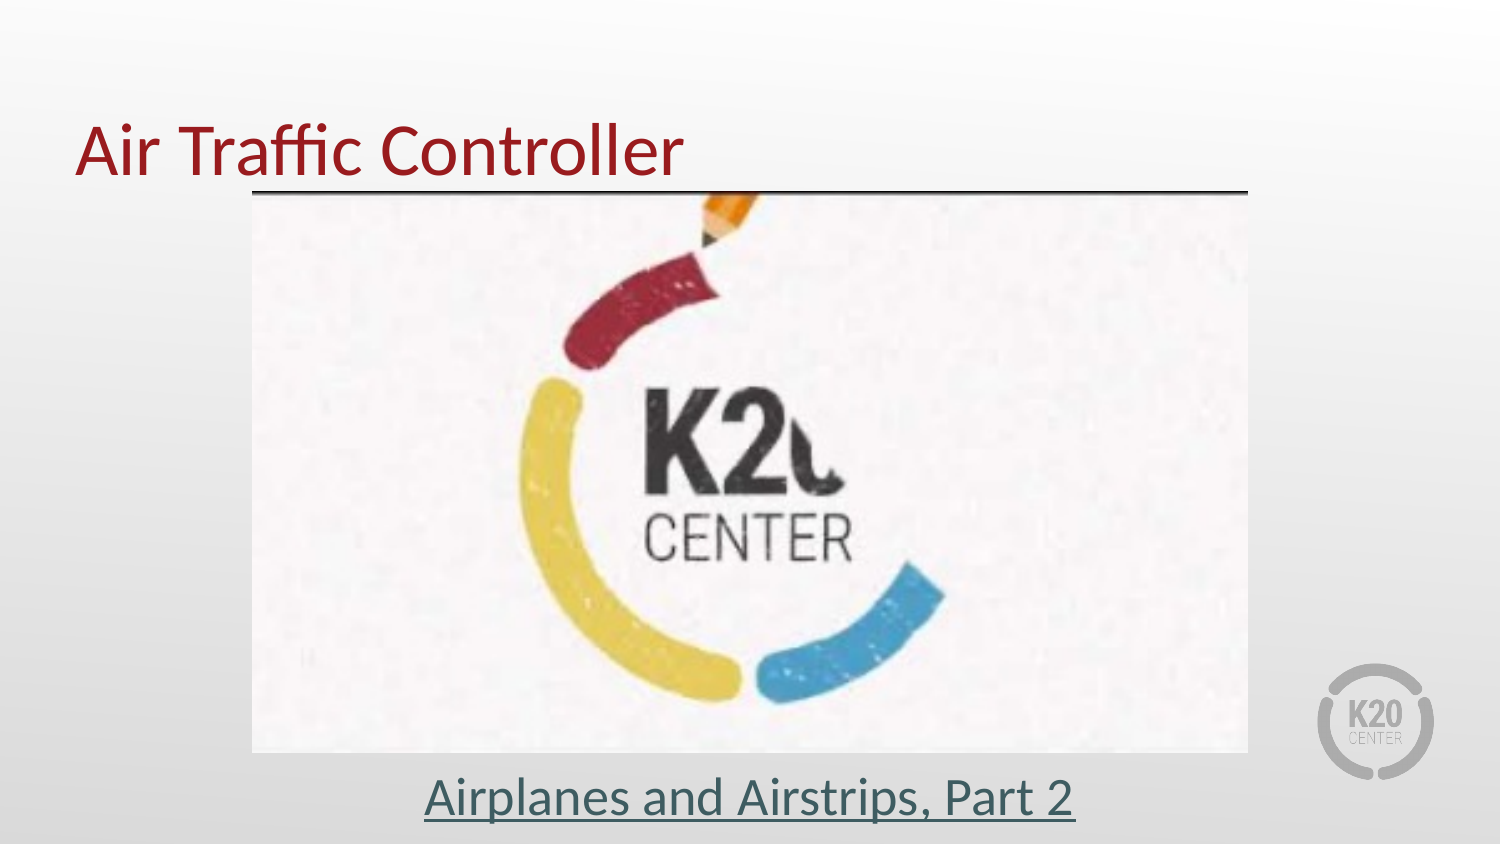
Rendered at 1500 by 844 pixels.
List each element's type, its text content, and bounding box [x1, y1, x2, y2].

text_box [251, 190, 1249, 754]
title Air Traffic Controller [75, 50, 1425, 191]
list Airplanes and Airstrips, Part 2 [75, 753, 1425, 844]
